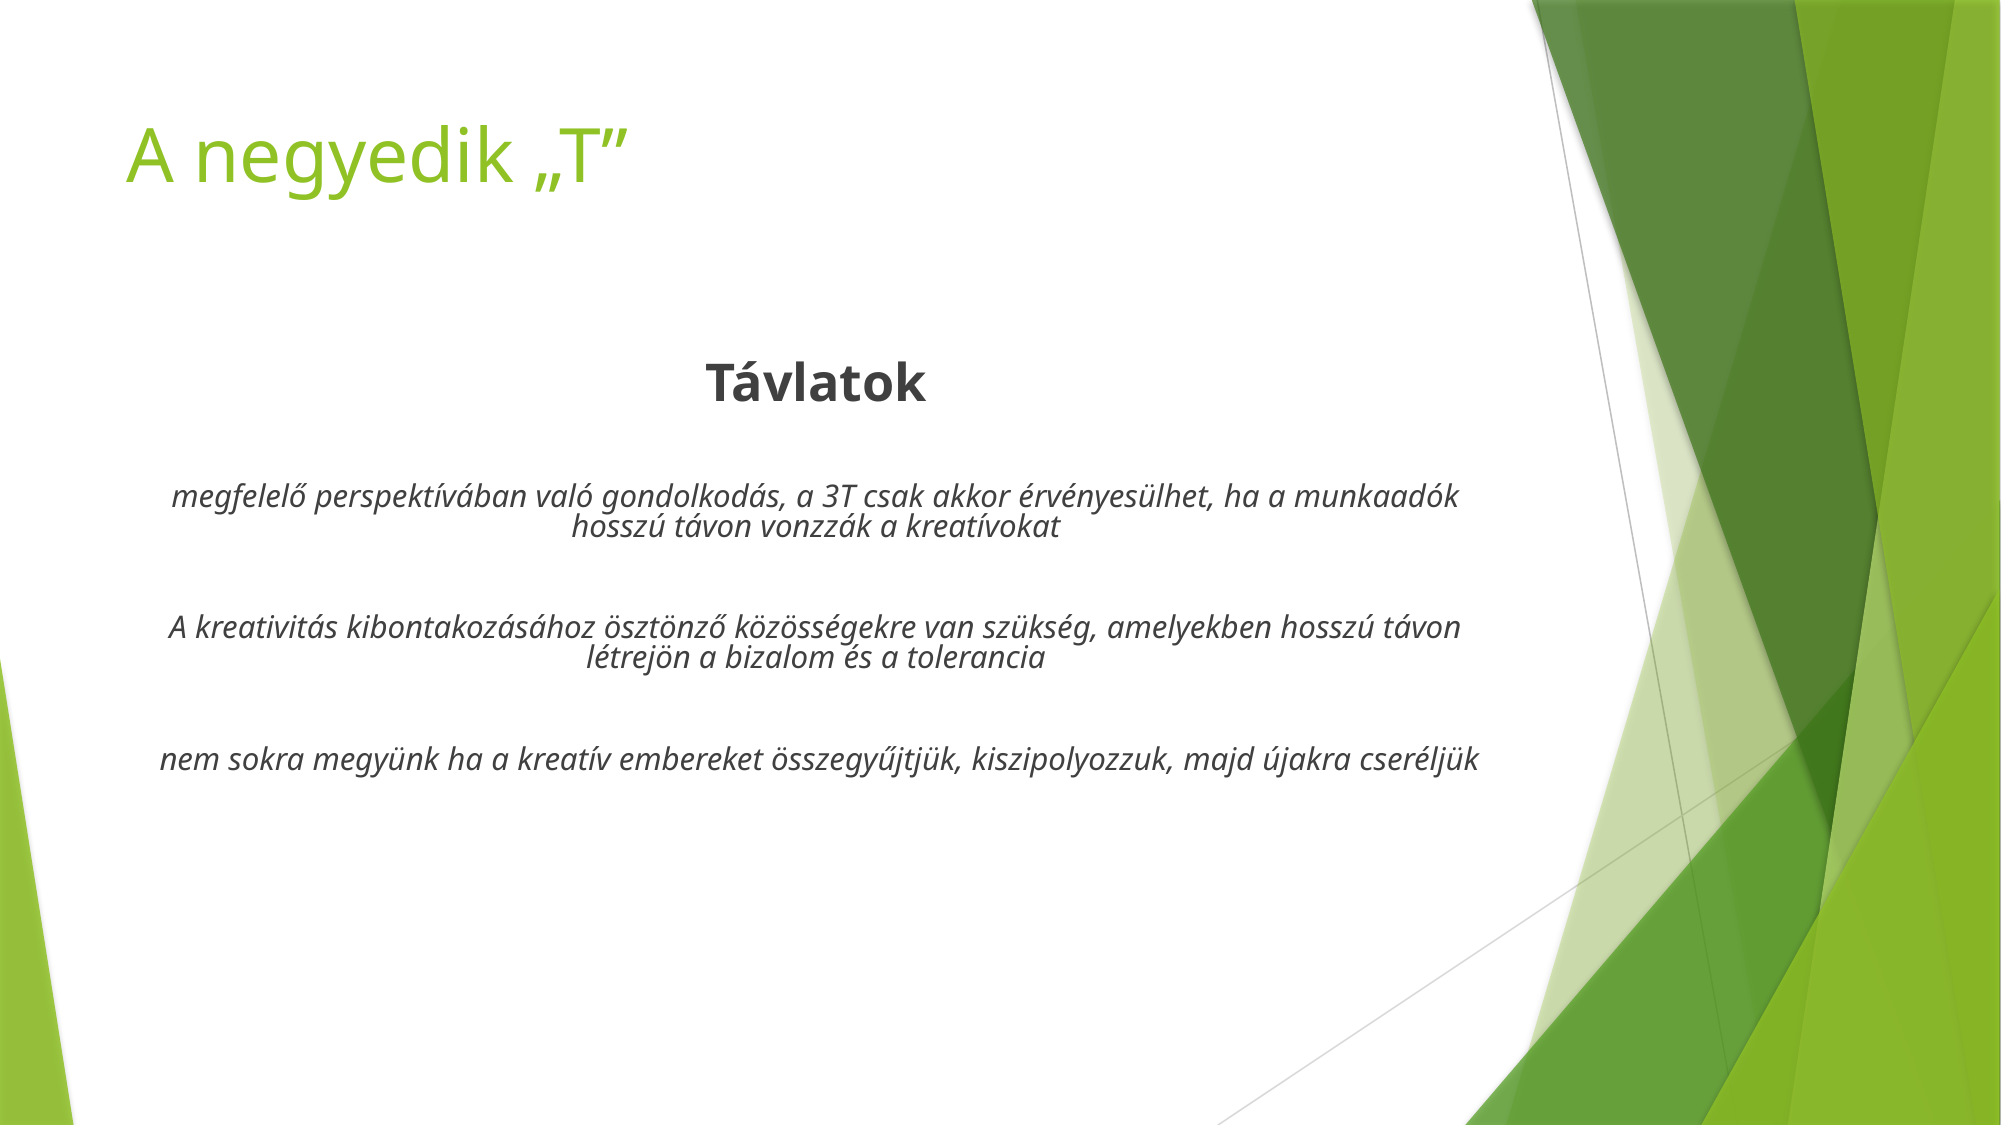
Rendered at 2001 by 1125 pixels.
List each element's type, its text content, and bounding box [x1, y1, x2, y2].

title A negyedik „T” [111, 99, 1522, 317]
list Távlatok megfelelő perspektívában való gondolkodás, a 3T csak akkor érvényesülhet, ha a munkaadók hosszú távon vonzzák a kreatívokat A kreativitás kibontakozásához ösztönző közösségekre van szükség, amelyekben hosszú távon létrejön a bizalom és a tolerancia nem sokra megyünk ha a kreatív embereket összegyűjtjük, kiszipolyozzuk, majd újakra cseréljük [111, 354, 1522, 992]
